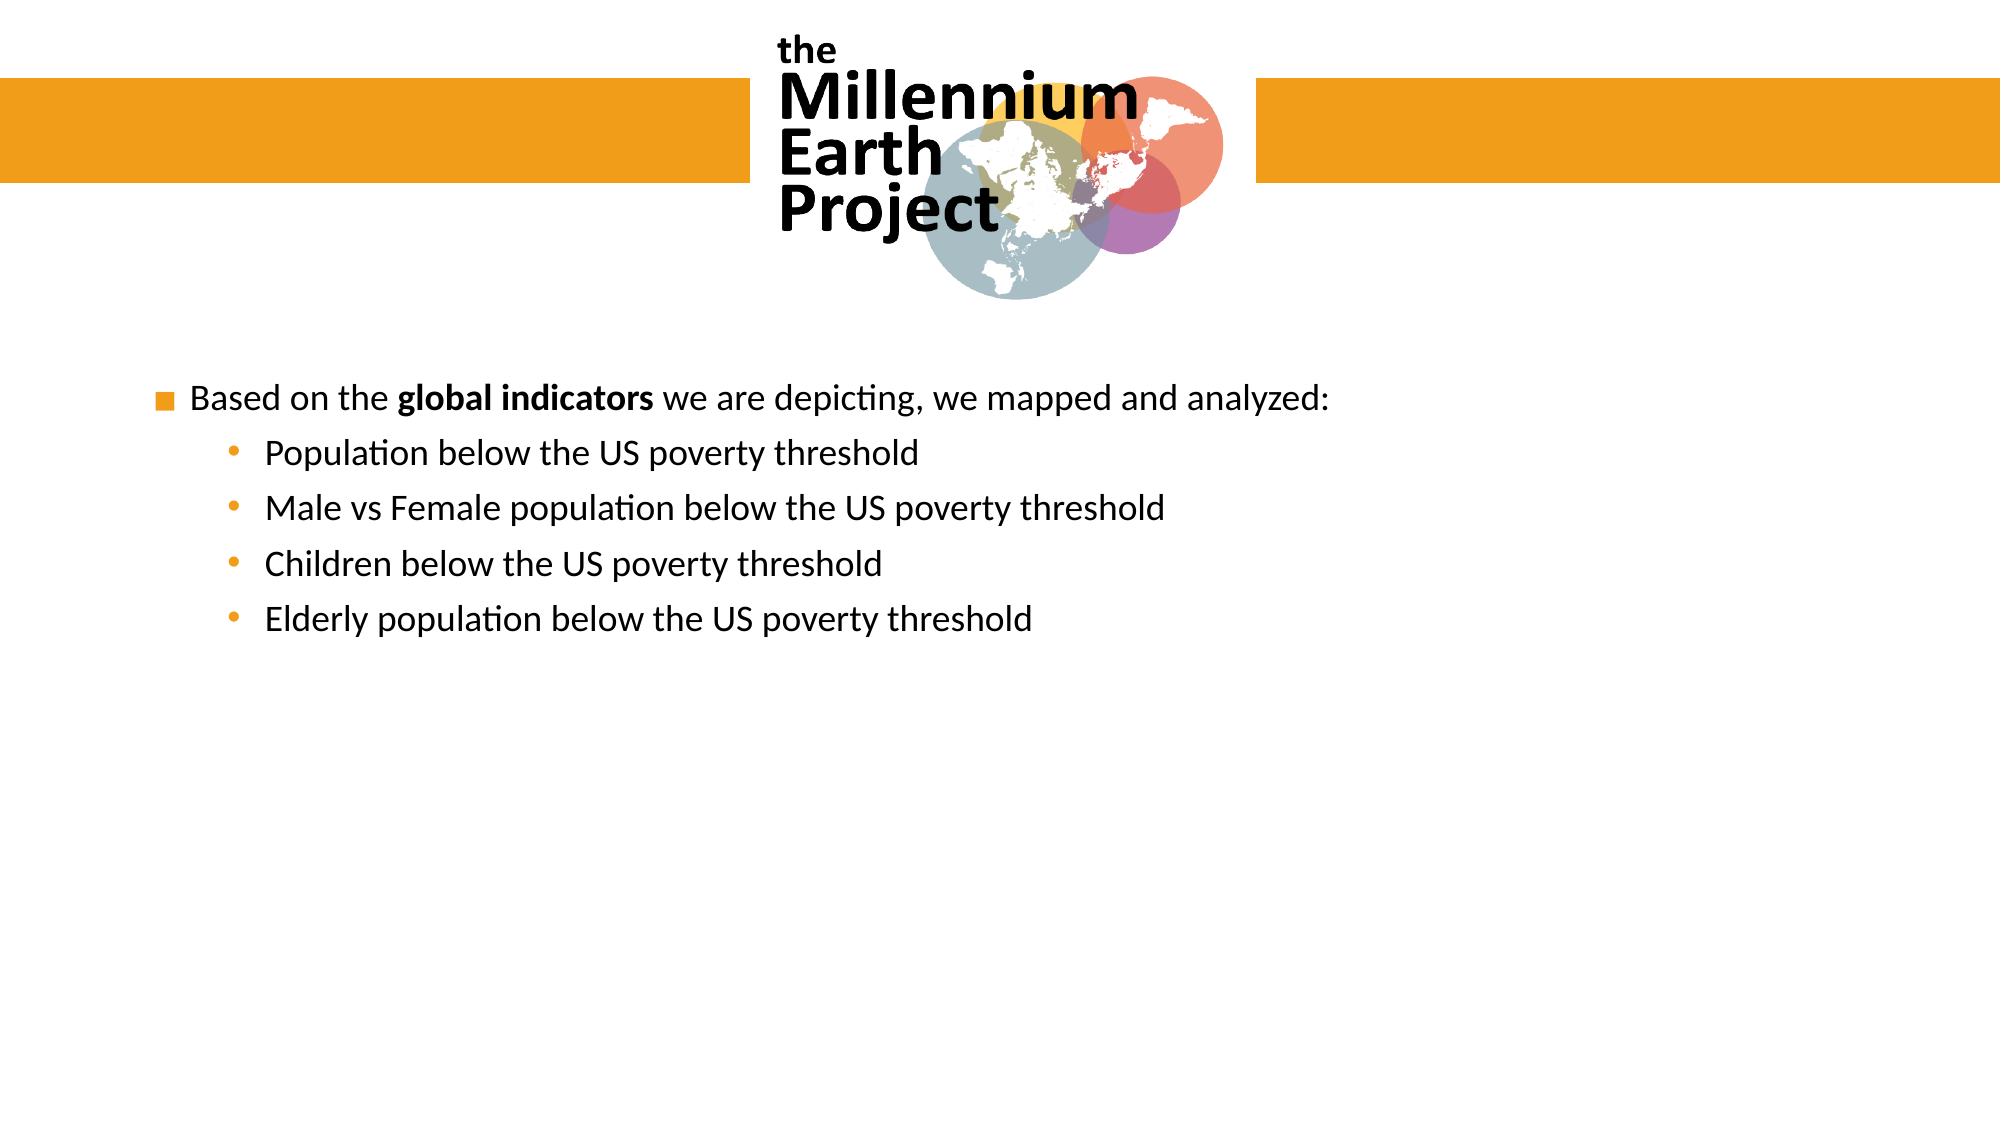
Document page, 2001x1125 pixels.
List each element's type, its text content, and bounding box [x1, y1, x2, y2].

picture [771, 12, 1229, 309]
list Based on the global indicators we are depicting, we mapped and analyzed: Population below the US poverty threshold Male vs Female population below the US poverty threshold Children below the US poverty threshold Elderly population below the US poverty threshold [137, 364, 1863, 1023]
text_box [1256, 78, 2000, 183]
text_box [0, 78, 750, 183]
